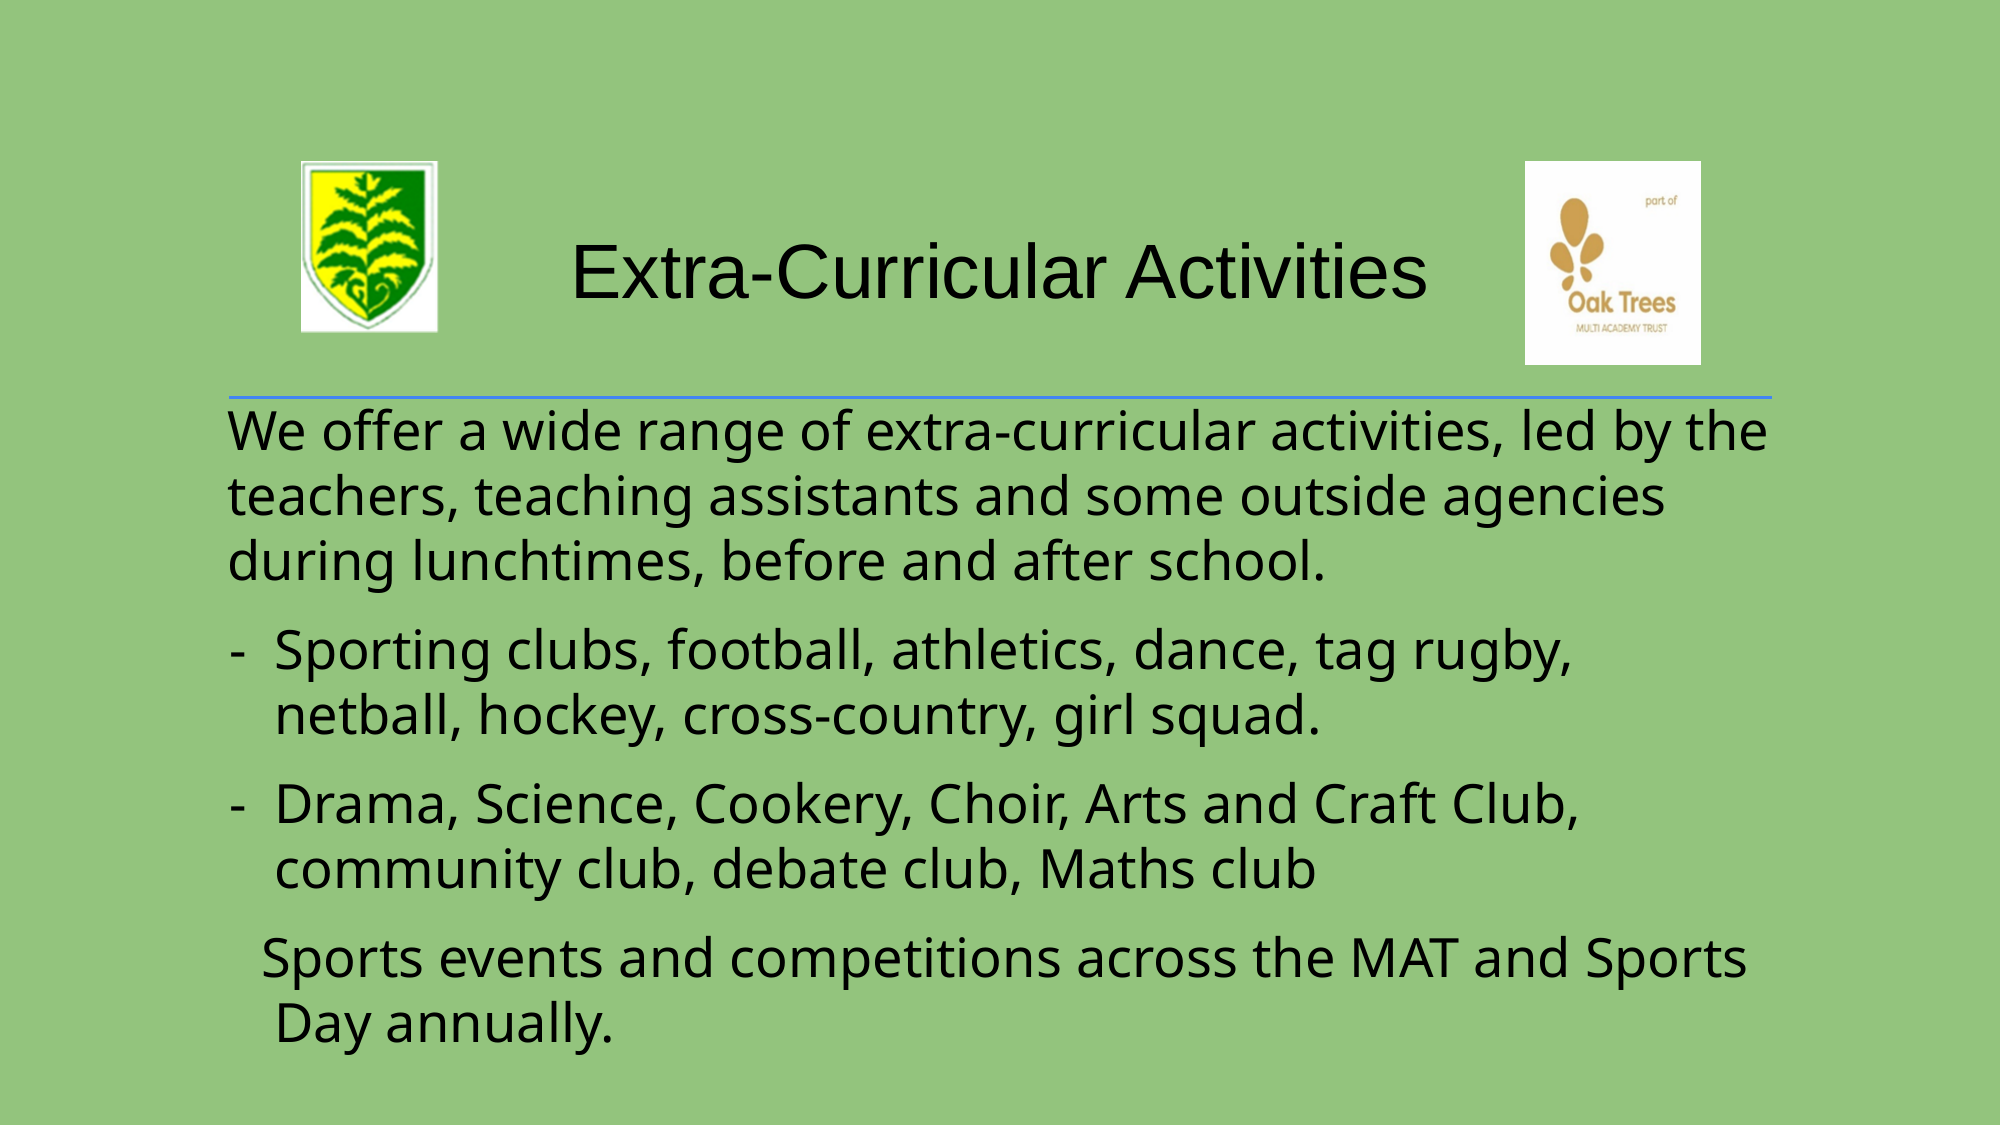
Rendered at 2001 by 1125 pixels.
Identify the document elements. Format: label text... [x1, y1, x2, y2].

picture [1525, 160, 1701, 365]
list We offer a wide range of extra-curricular activities, led by the teachers, teaching assistants and some outside agencies during lunchtimes, before and after school. Sporting clubs, football, athletics, dance, tag rugby, netball, hockey, cross-country, girl squad. Drama, Science, Cookery, Choir, Arts and Craft Club, community club, debate club, Maths club Sports events and competitions across the MAT and Sports Day annually. [212, 389, 1788, 934]
picture [300, 160, 439, 333]
title Extra-Curricular Activities [212, 161, 1788, 375]
